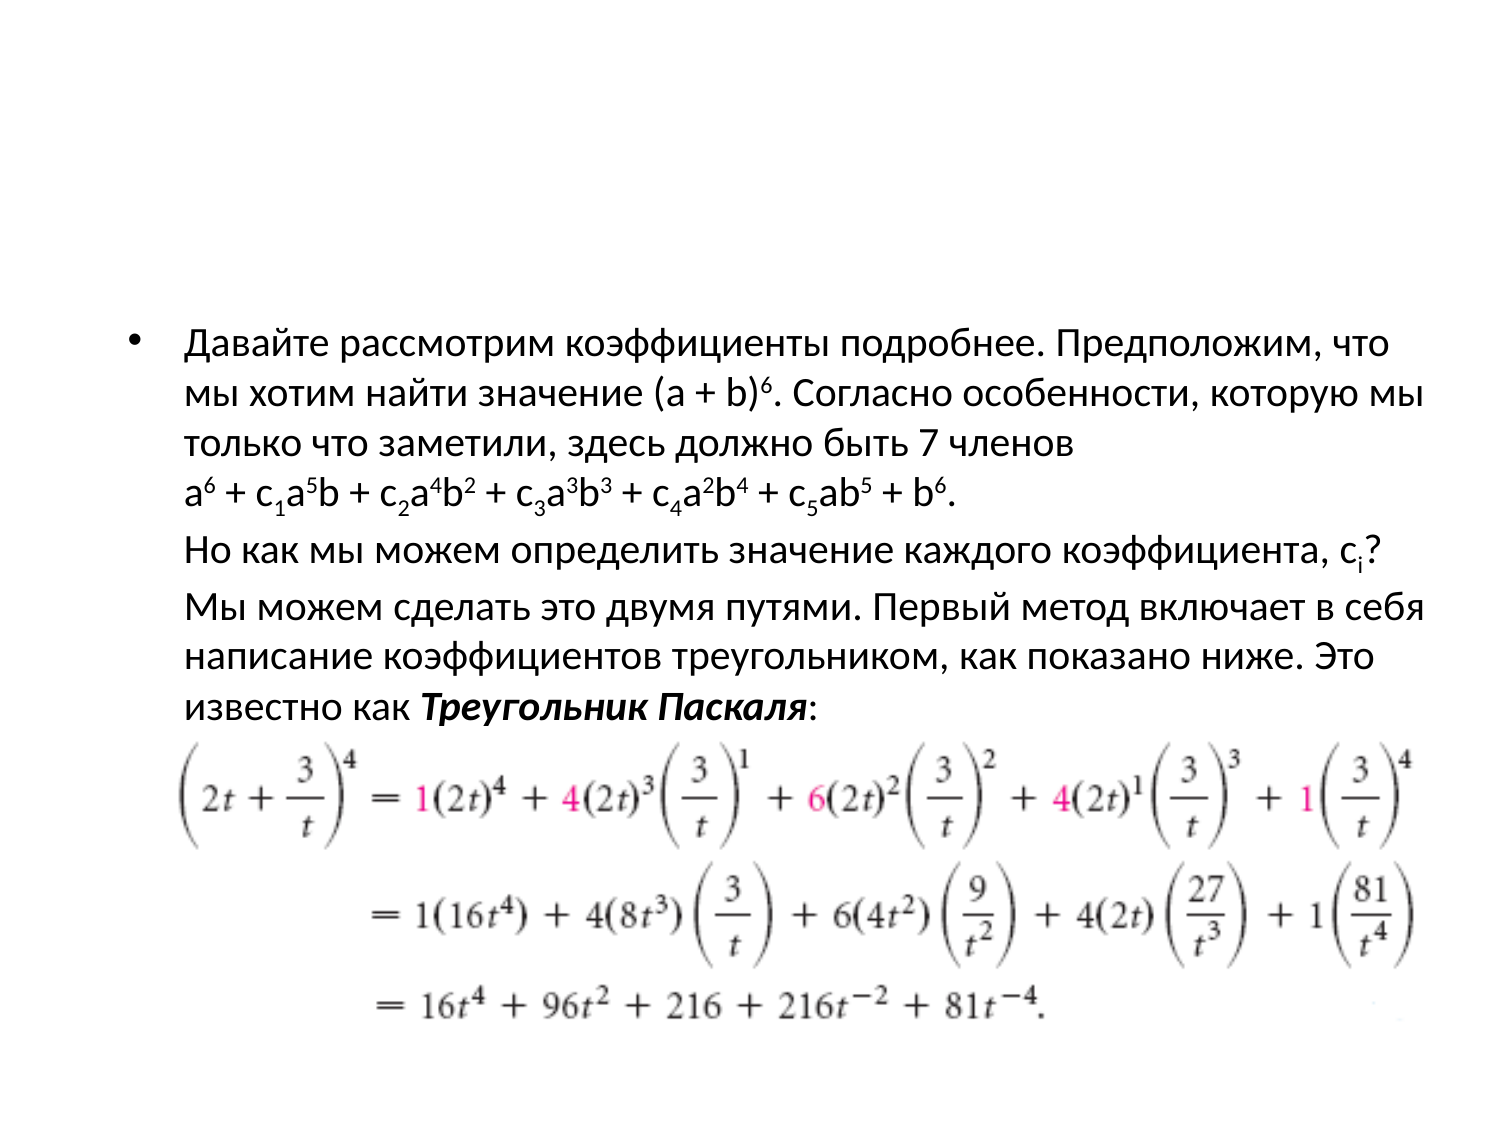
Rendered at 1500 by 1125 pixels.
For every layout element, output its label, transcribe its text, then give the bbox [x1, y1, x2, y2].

list Давайте рассмотрим коэффициенты подробнее. Предположим, что мы хотим найти значение (a + b)6. Согласно особенности, которую мы только что заметили, здесь должно быть 7 членов a6 + c1a5b + c2a4b2 + c3a3b3 + c4a2b4 + c5ab5 + b6. Но как мы можем определить значение каждого коэффициента, ci? Мы можем сделать это двумя путями. Первый метод включает в себя написание коэффициентов треугольником, как показано ниже. Это известно как Треугольник Паскаля: [112, 306, 1465, 1125]
picture [175, 726, 1447, 1044]
